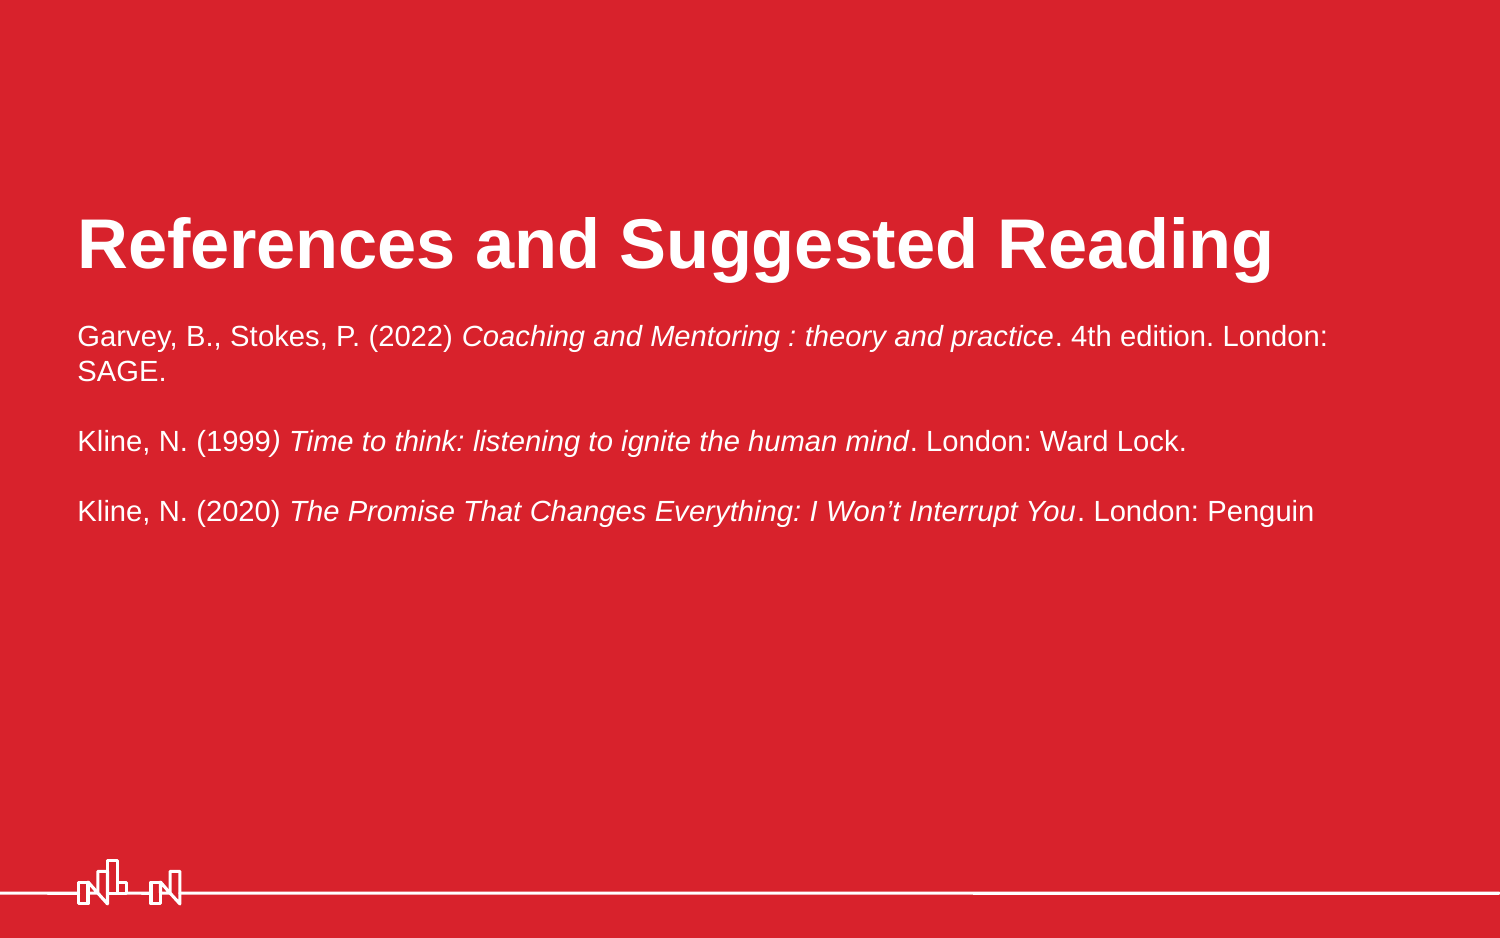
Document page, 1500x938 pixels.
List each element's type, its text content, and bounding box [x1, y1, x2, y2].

title References and Suggested Reading Garvey, B., Stokes, P. (2022) Coaching and Mentoring : theory and practice. 4th edition. London: SAGE. Kline, N. (1999) Time to think: listening to ignite the human mind. London: Ward Lock. Kline, N. (2020) The Promise That Changes Everything: I Won’t Interrupt You. London: Penguin [77, 195, 1372, 670]
